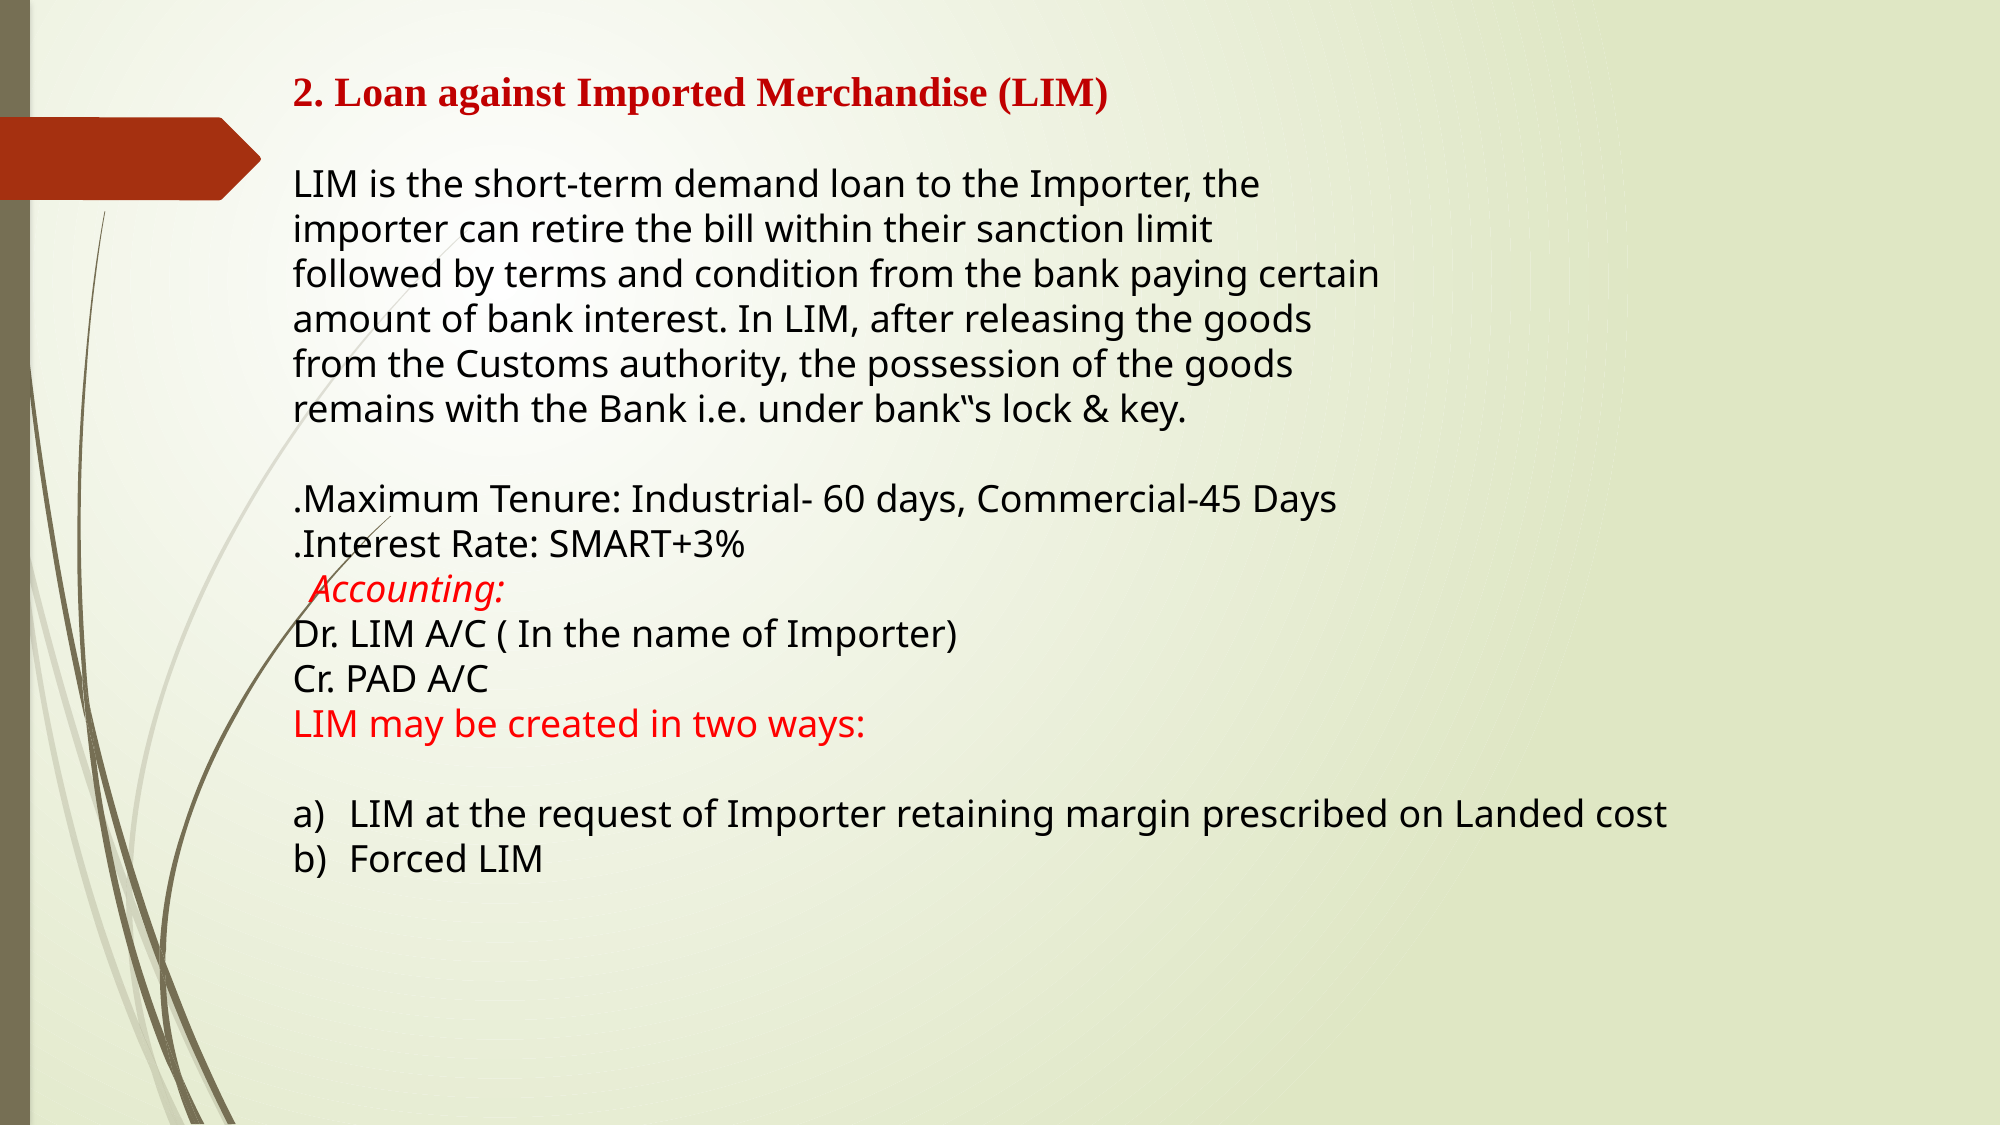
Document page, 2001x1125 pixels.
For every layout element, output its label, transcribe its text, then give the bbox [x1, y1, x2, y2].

text_box 2. Loan against Imported Merchandise (LIM) LIM is the short-term demand loan to the Importer, the importer can retire the bill within their sanction limit followed by terms and condition from the bank paying certain amount of bank interest. In LIM, after releasing the goods from the Customs authority, the possession of the goods remains with the Bank i.e. under bank‟s lock & key. .Maximum Tenure: Industrial- 60 days, Commercial-45 Days .Interest Rate: SMART+3% Accounting: Dr. LIM A/C ( In the name of Importer) Cr. PAD A/C LIM may be created in two ways: LIM at the request of Importer retaining margin prescribed on Landed cost Forced LIM [277, 57, 1806, 1098]
